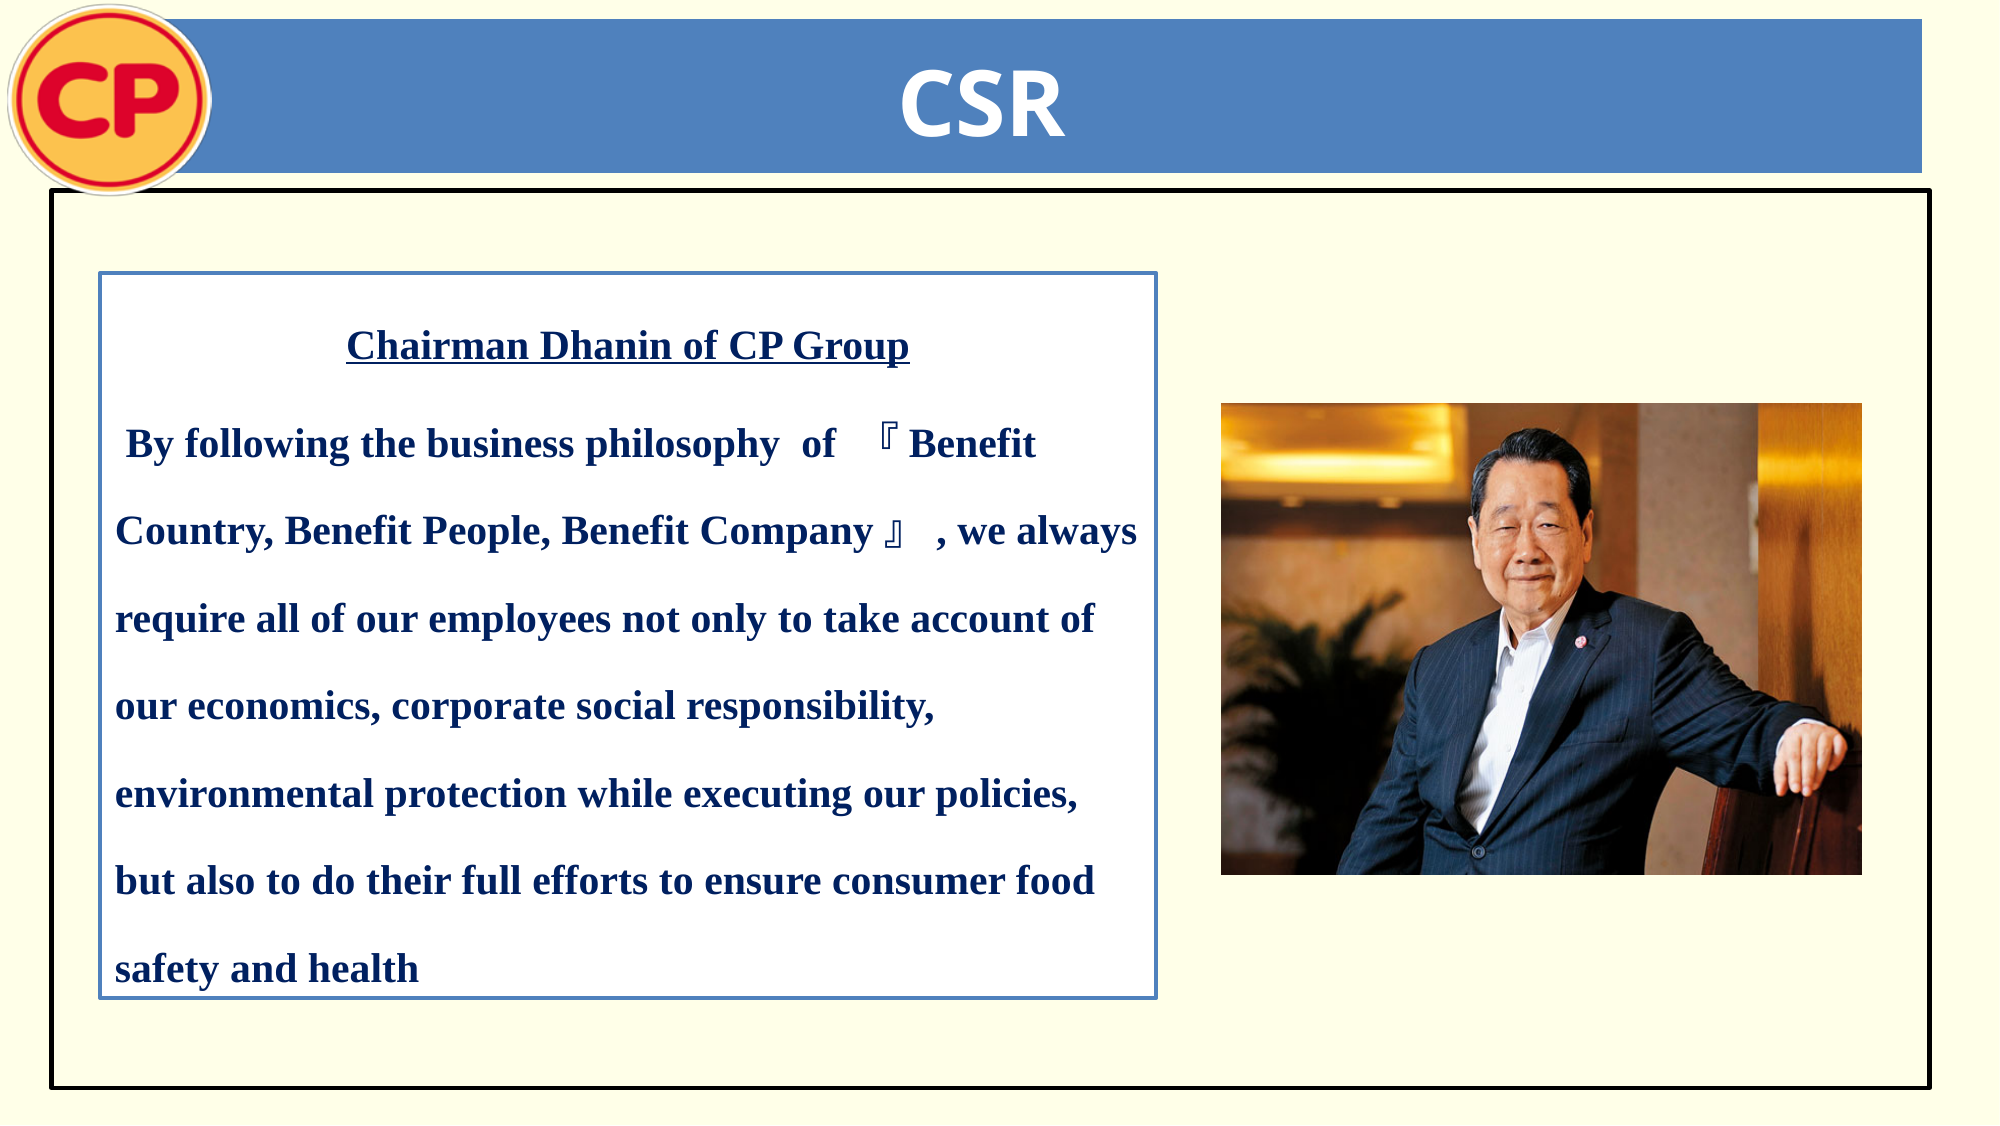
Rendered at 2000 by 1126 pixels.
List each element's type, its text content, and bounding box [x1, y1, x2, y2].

picture [6, 3, 212, 197]
text_box CSR [882, 37, 1082, 163]
text_box Chairman Dhanin of CP Group By following the business philosophy of 『Benefit Country, Benefit People, Benefit Company』, we always require all of our employees not only to take account of our economics, corporate social responsibility, environmental protection while executing our policies, but also to do their full efforts to ensure consumer food safety and health [98, 271, 1158, 1000]
text_box [217, 19, 1922, 173]
picture [1220, 403, 1863, 876]
text_box [51, 190, 1930, 1088]
